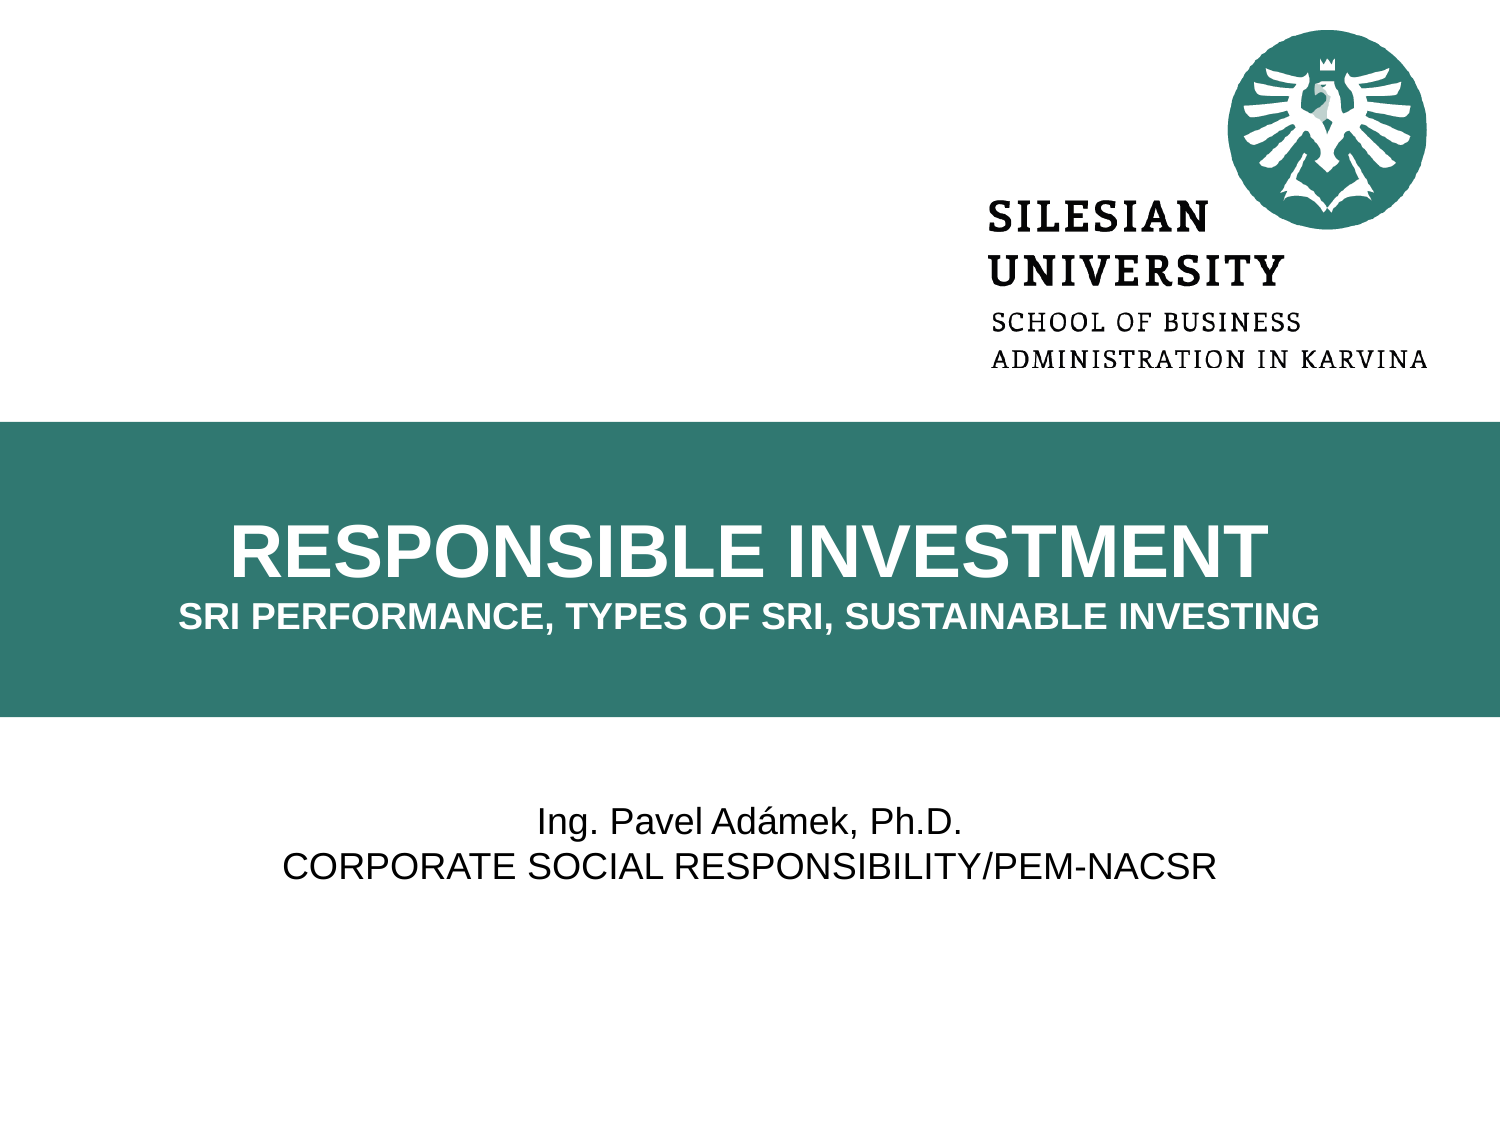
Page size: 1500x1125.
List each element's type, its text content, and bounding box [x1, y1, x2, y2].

text_box RESPONSIBLE INVESTMENT SRI PERFORMANCE, TYPES OF SRI, SUSTAINABLE INVESTING [0, 420, 1500, 719]
picture [988, 30, 1427, 368]
text_box Ing. Pavel Adámek, Ph.D. CORPORATE SOCIAL RESPONSIBILITY/PEM-NACSR [0, 789, 1500, 894]
